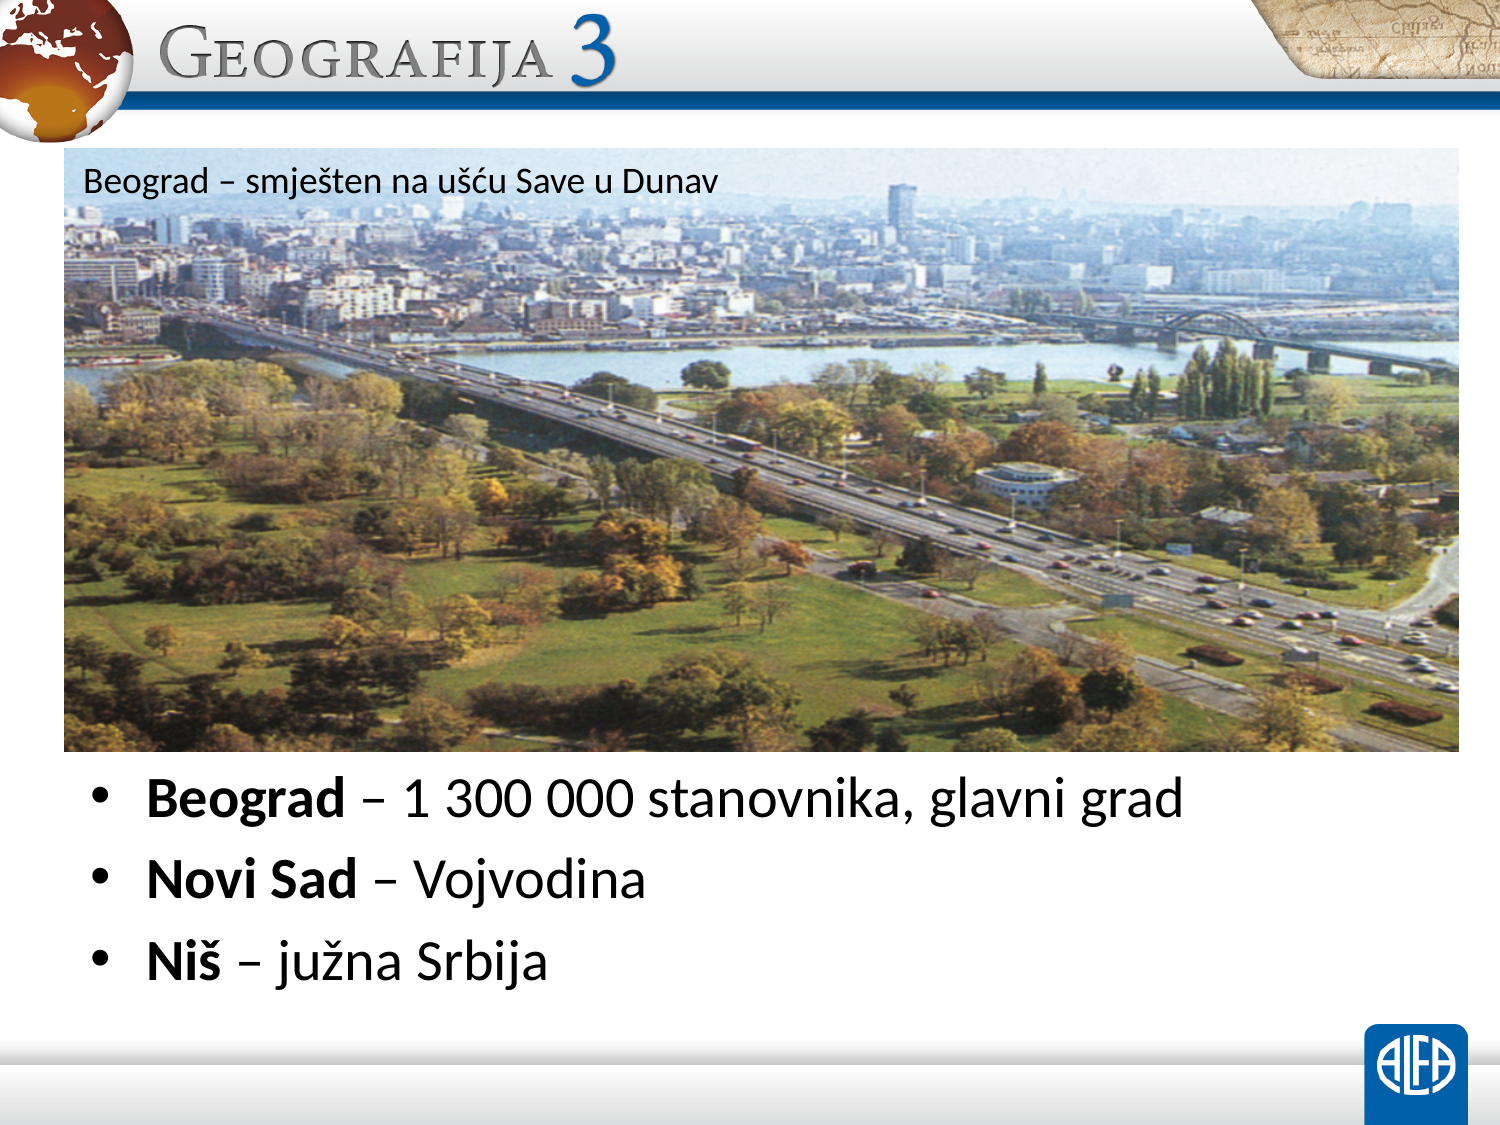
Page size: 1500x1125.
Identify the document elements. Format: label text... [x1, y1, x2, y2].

list Beograd – 1 300 000 stanovnika, glavni grad Novi Sad – Vojvodina Niš – južna Srbija [74, 760, 1426, 1006]
picture [0, 0, 1500, 1125]
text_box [64, 148, 1460, 752]
